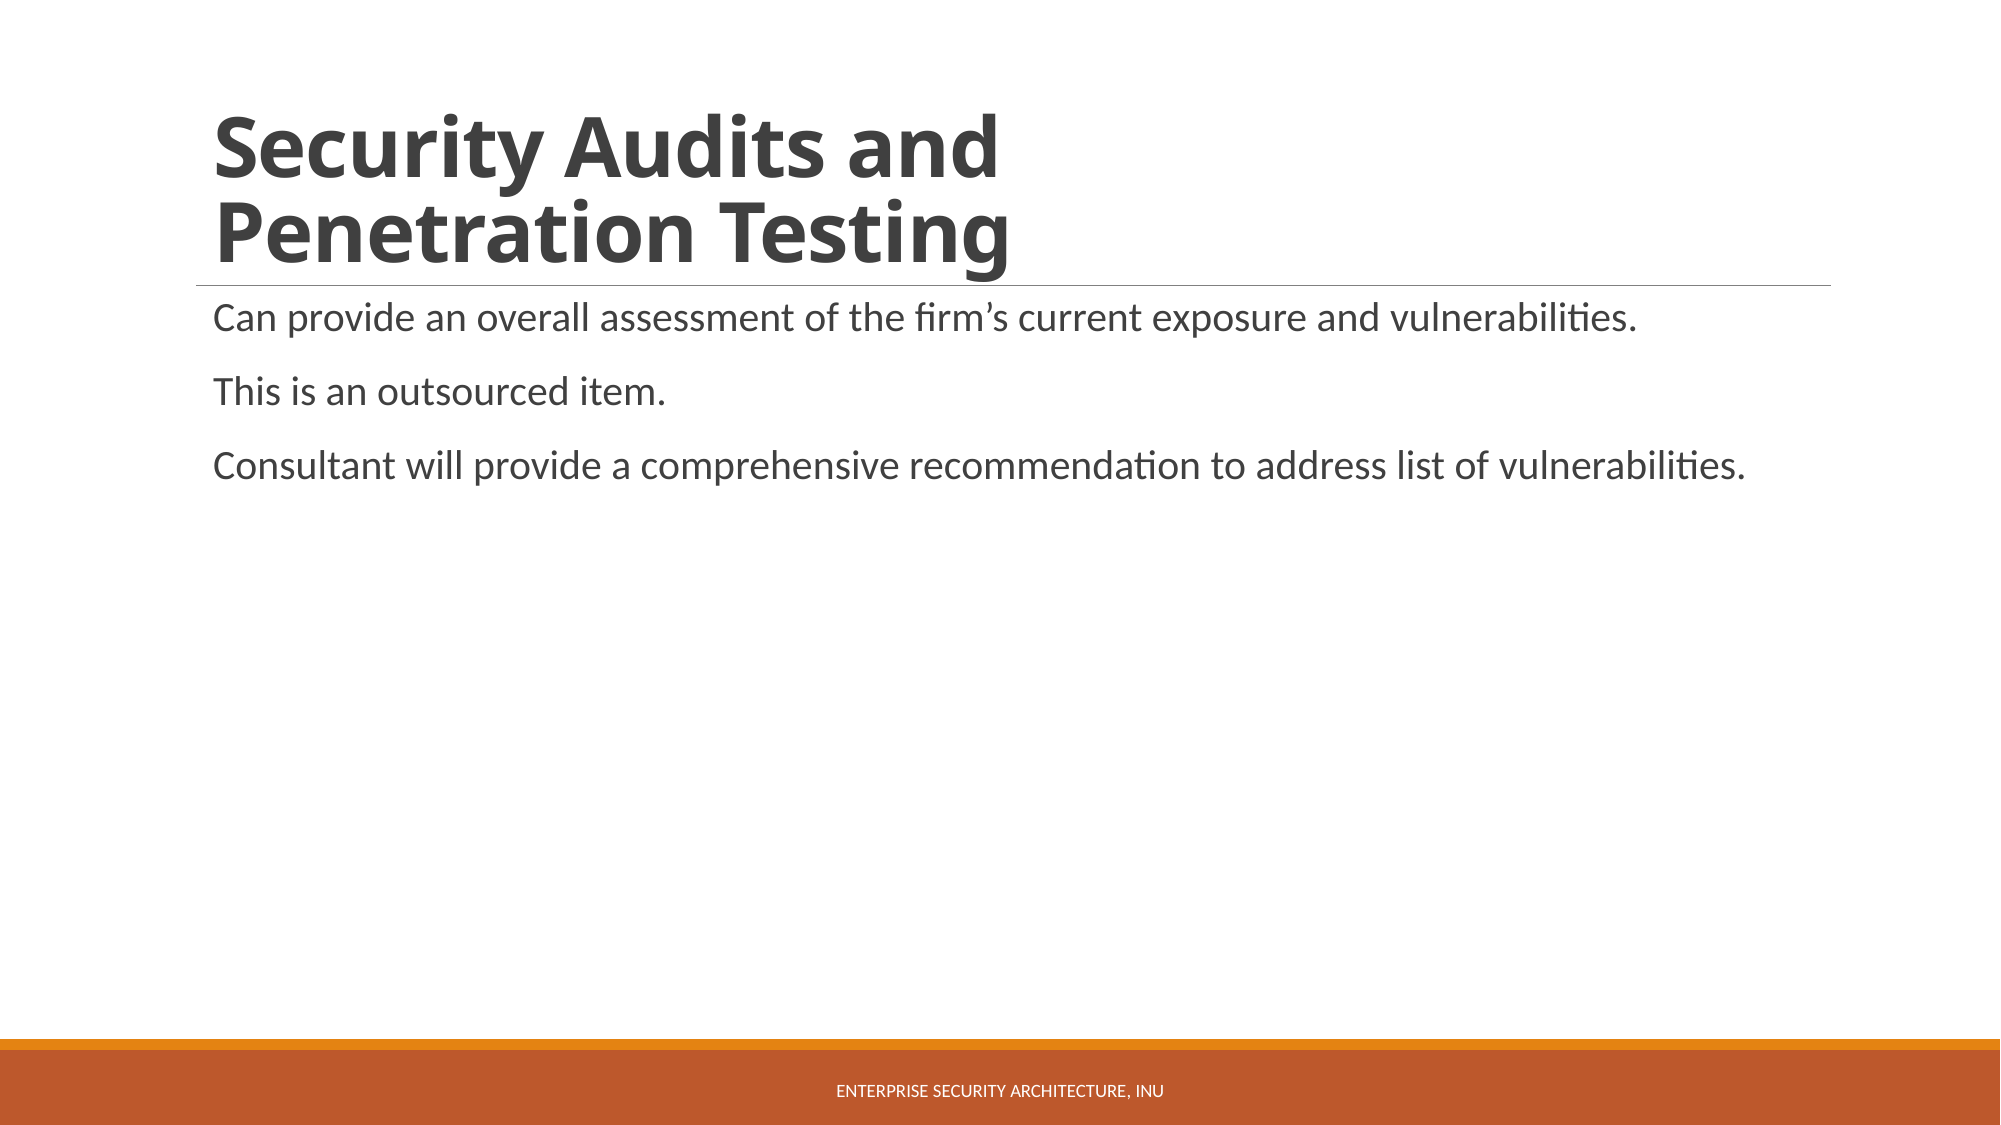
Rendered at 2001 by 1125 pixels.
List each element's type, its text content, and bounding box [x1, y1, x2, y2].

title Security Audits and Penetration Testing [198, 50, 1474, 287]
list Can provide an overall assessment of the firm’s current exposure and vulnerabilities. This is an outsourced item. Consultant will provide a comprehensive recommendation to address list of vulnerabilities. [198, 287, 1830, 582]
footer Enterprise Security Architecture, INU [604, 1059, 1396, 1120]
